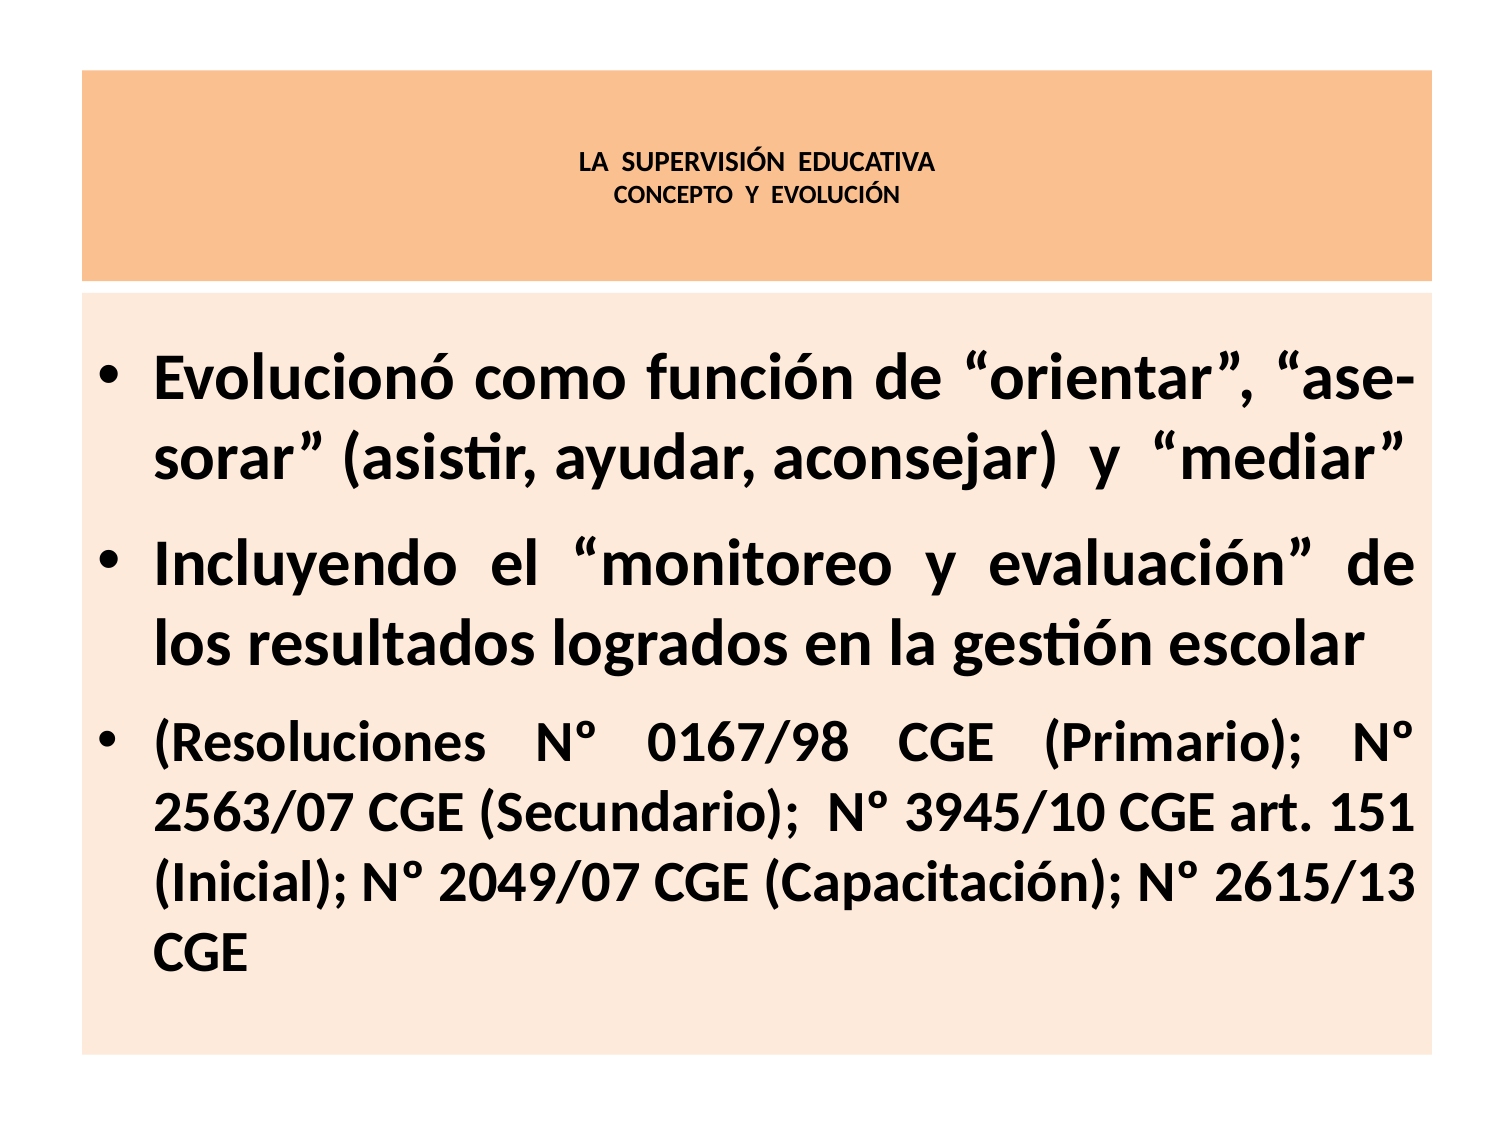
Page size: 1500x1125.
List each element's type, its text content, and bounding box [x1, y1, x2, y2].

list Evolucionó como función de “orientar”, “ase- sorar” (asistir, ayudar, aconsejar) y “mediar” Incluyendo el “monitoreo y evaluación” de los resultados logrados en la gestión escolar (Resoluciones Nº 0167/98 CGE (Primario); Nº 2563/07 CGE (Secundario); Nº 3945/10 CGE art. 151 (Inicial); Nº 2049/07 CGE (Capacitación); Nº 2615/13 CGE [81, 292, 1433, 1055]
title LA SUPERVISIÓN EDUCATIVA CONCEPTO Y EVOLUCIÓN [81, 70, 1433, 282]
